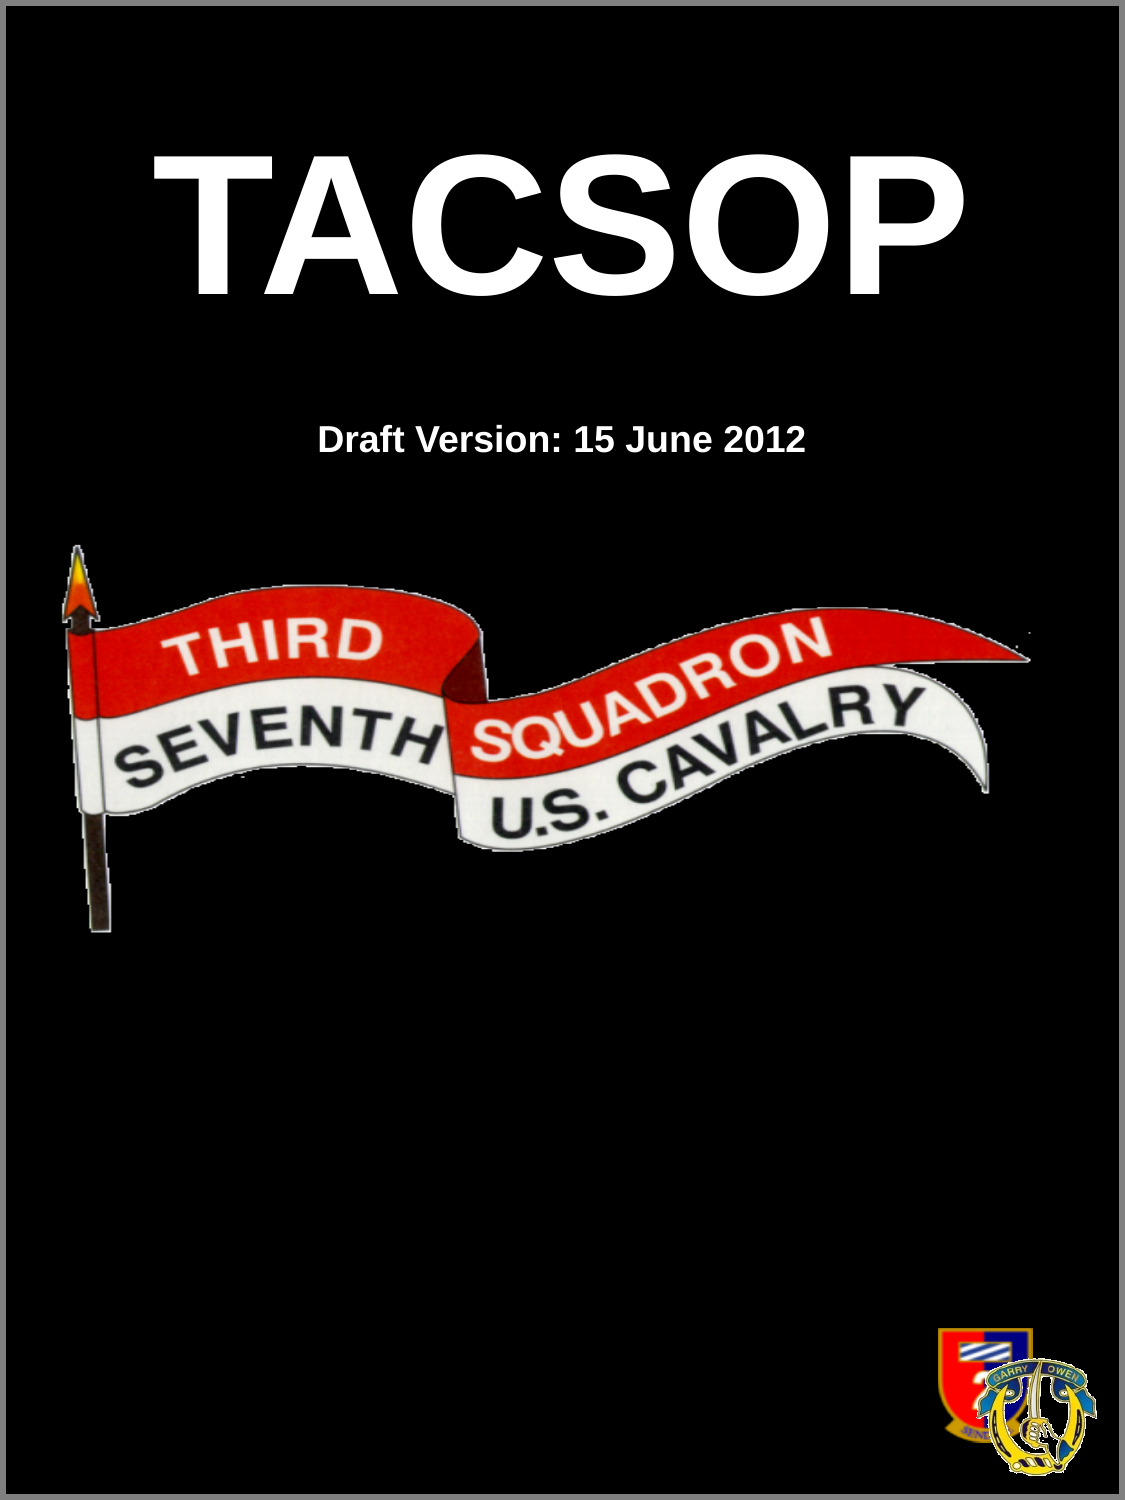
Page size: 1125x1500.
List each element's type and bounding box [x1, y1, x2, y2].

text_box [0, 0, 1125, 1500]
picture [49, 524, 1076, 963]
